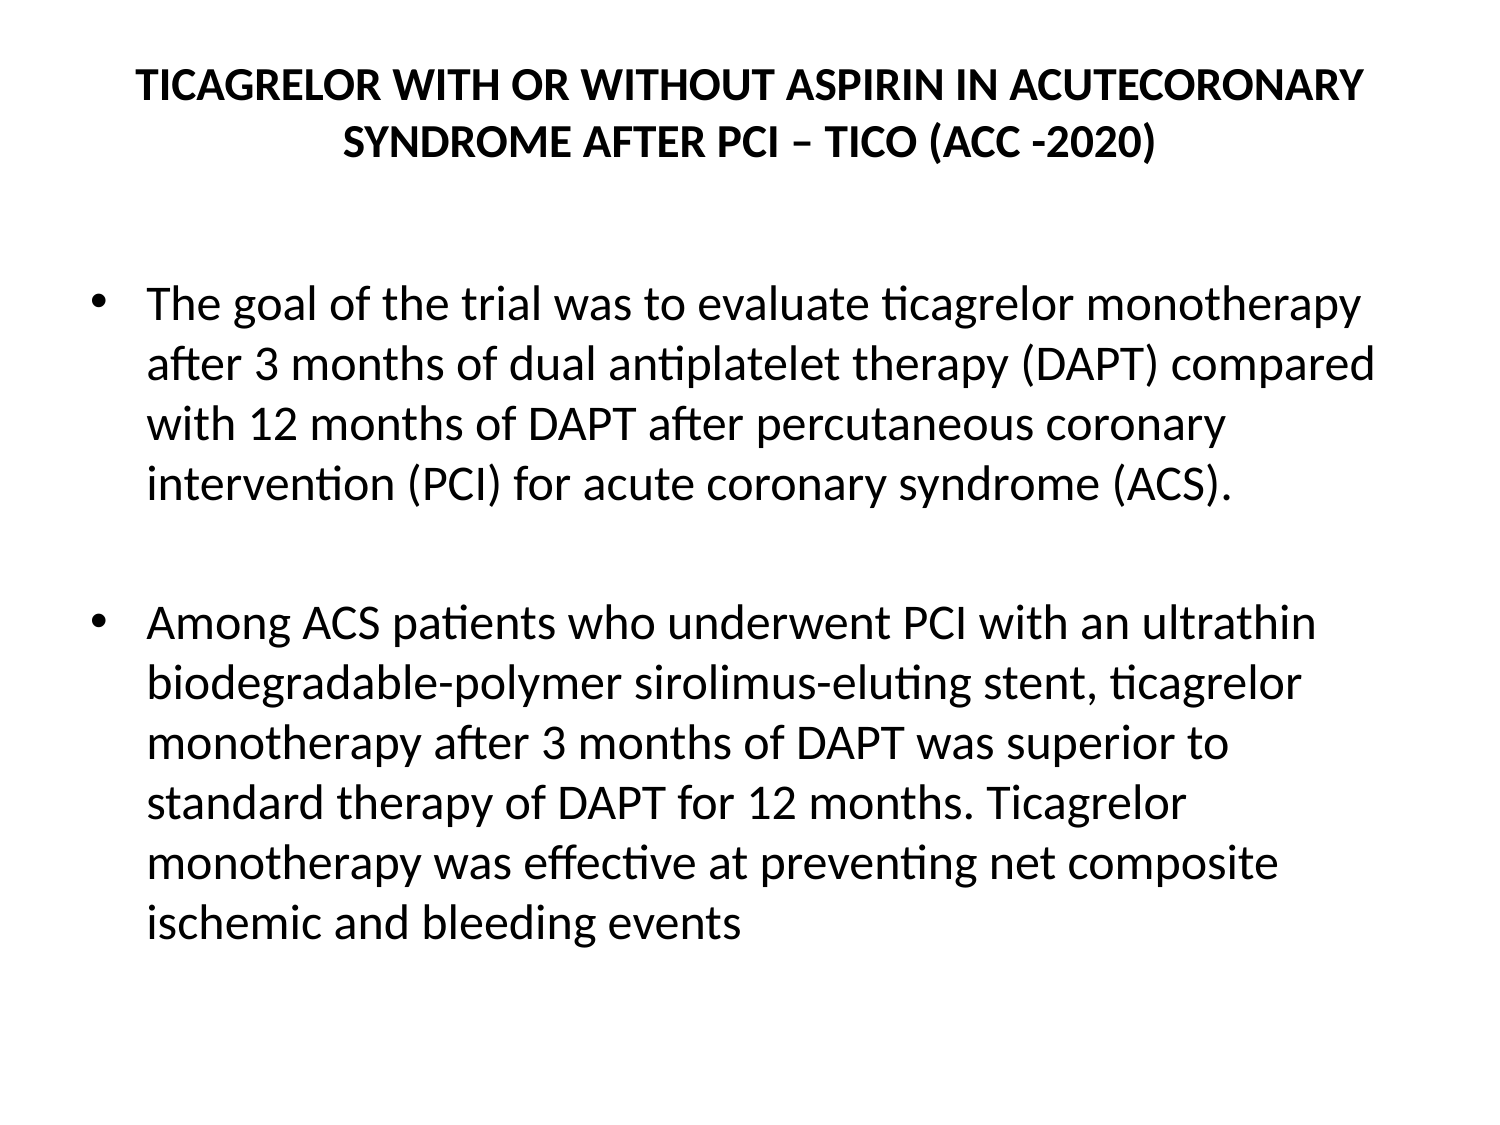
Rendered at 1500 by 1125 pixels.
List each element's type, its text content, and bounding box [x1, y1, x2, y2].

list The goal of the trial was to evaluate ticagrelor monotherapy after 3 months of dual antiplatelet therapy (DAPT) compared with 12 months of DAPT after percutaneous coronary intervention (PCI) for acute coronary syndrome (ACS). Among ACS patients who underwent PCI with an ultrathin biodegradable-polymer sirolimus-eluting stent, ticagrelor monotherapy after 3 months of DAPT was superior to standard therapy of DAPT for 12 months. Ticagrelor monotherapy was effective at preventing net composite ischemic and bleeding events [75, 262, 1425, 1005]
title TICAGRELOR WITH OR WITHOUT ASPIRIN IN ACUTECORONARY SYNDROME AFTER PCI – TICO (ACC -2020) [75, 45, 1425, 233]
